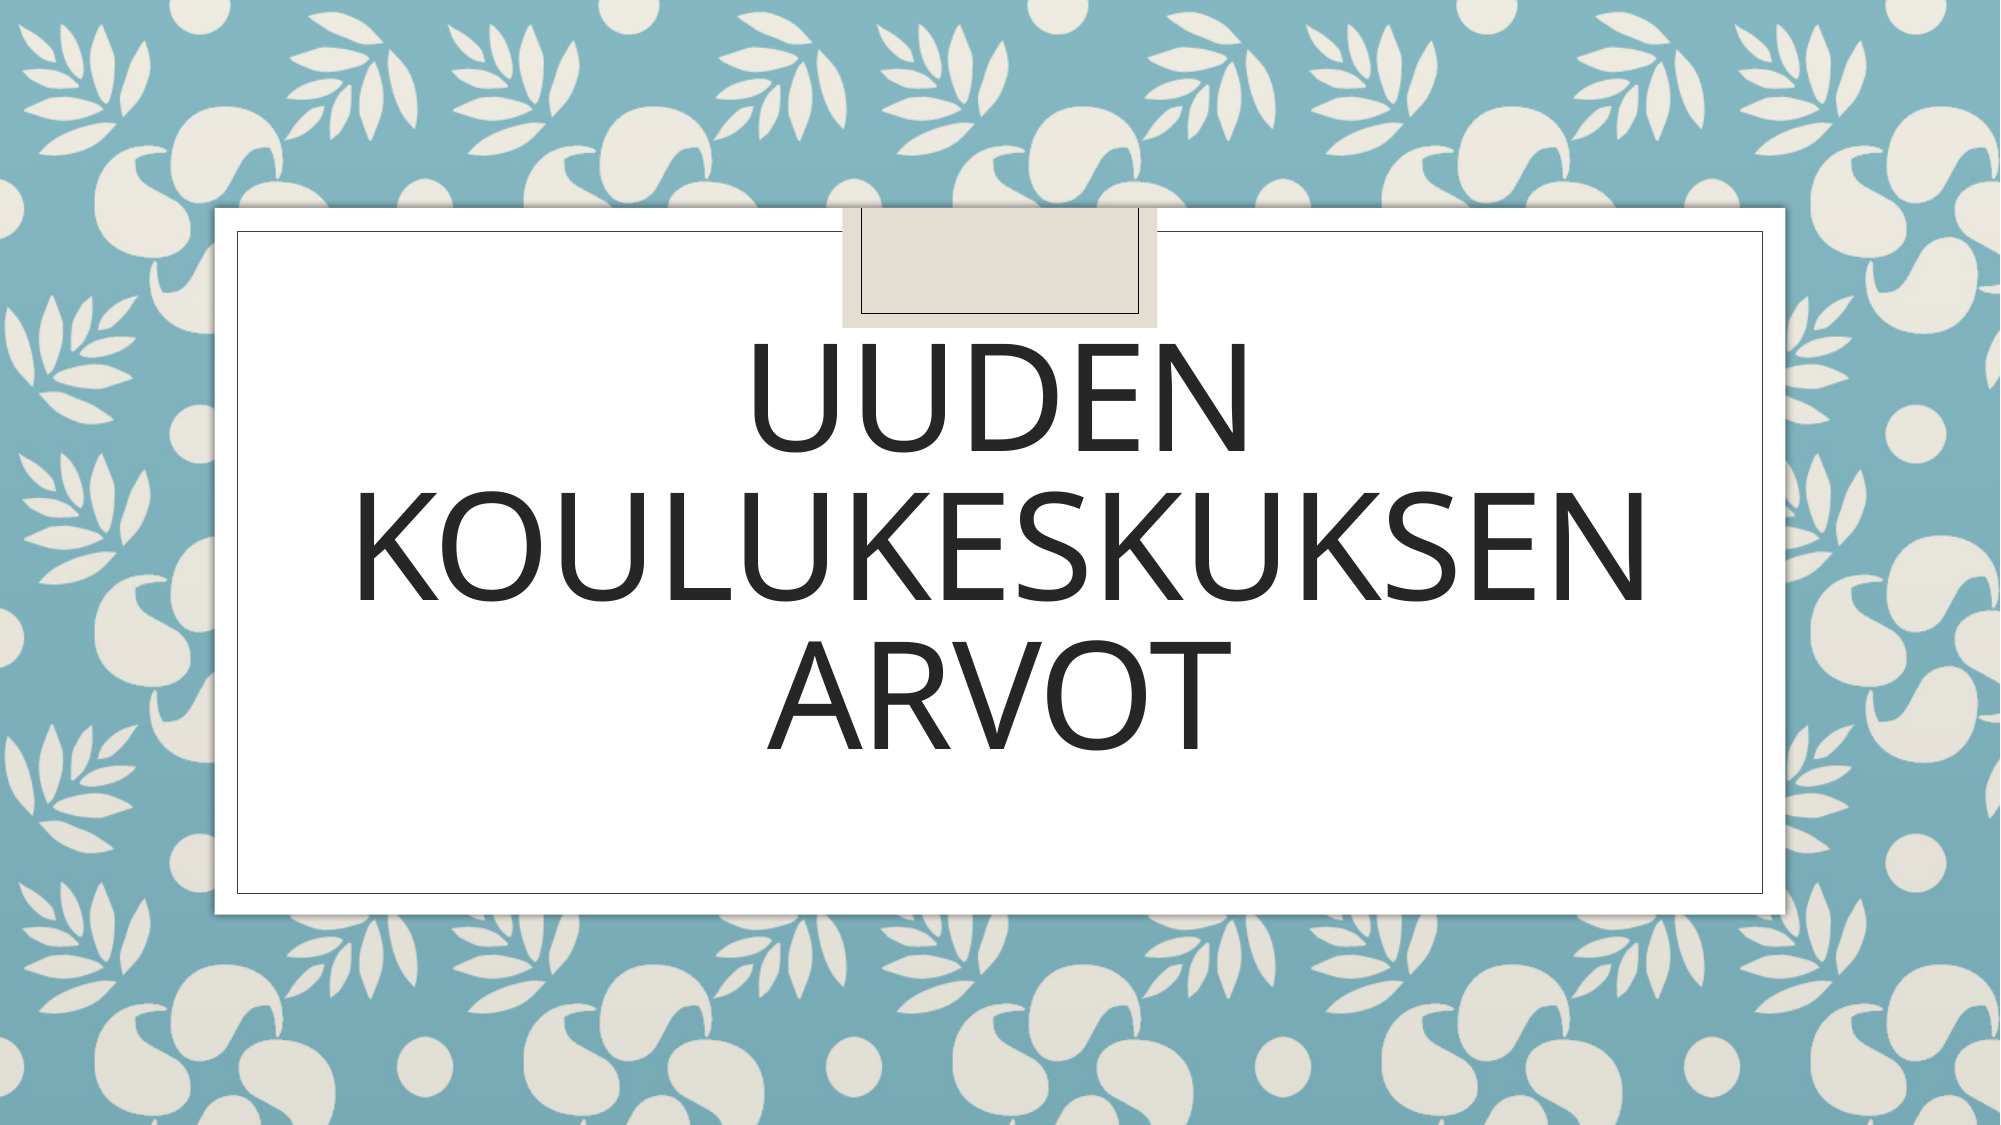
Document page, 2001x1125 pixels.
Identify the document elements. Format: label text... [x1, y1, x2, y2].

title Uuden koulukeskuksen arvot [256, 343, 1744, 769]
